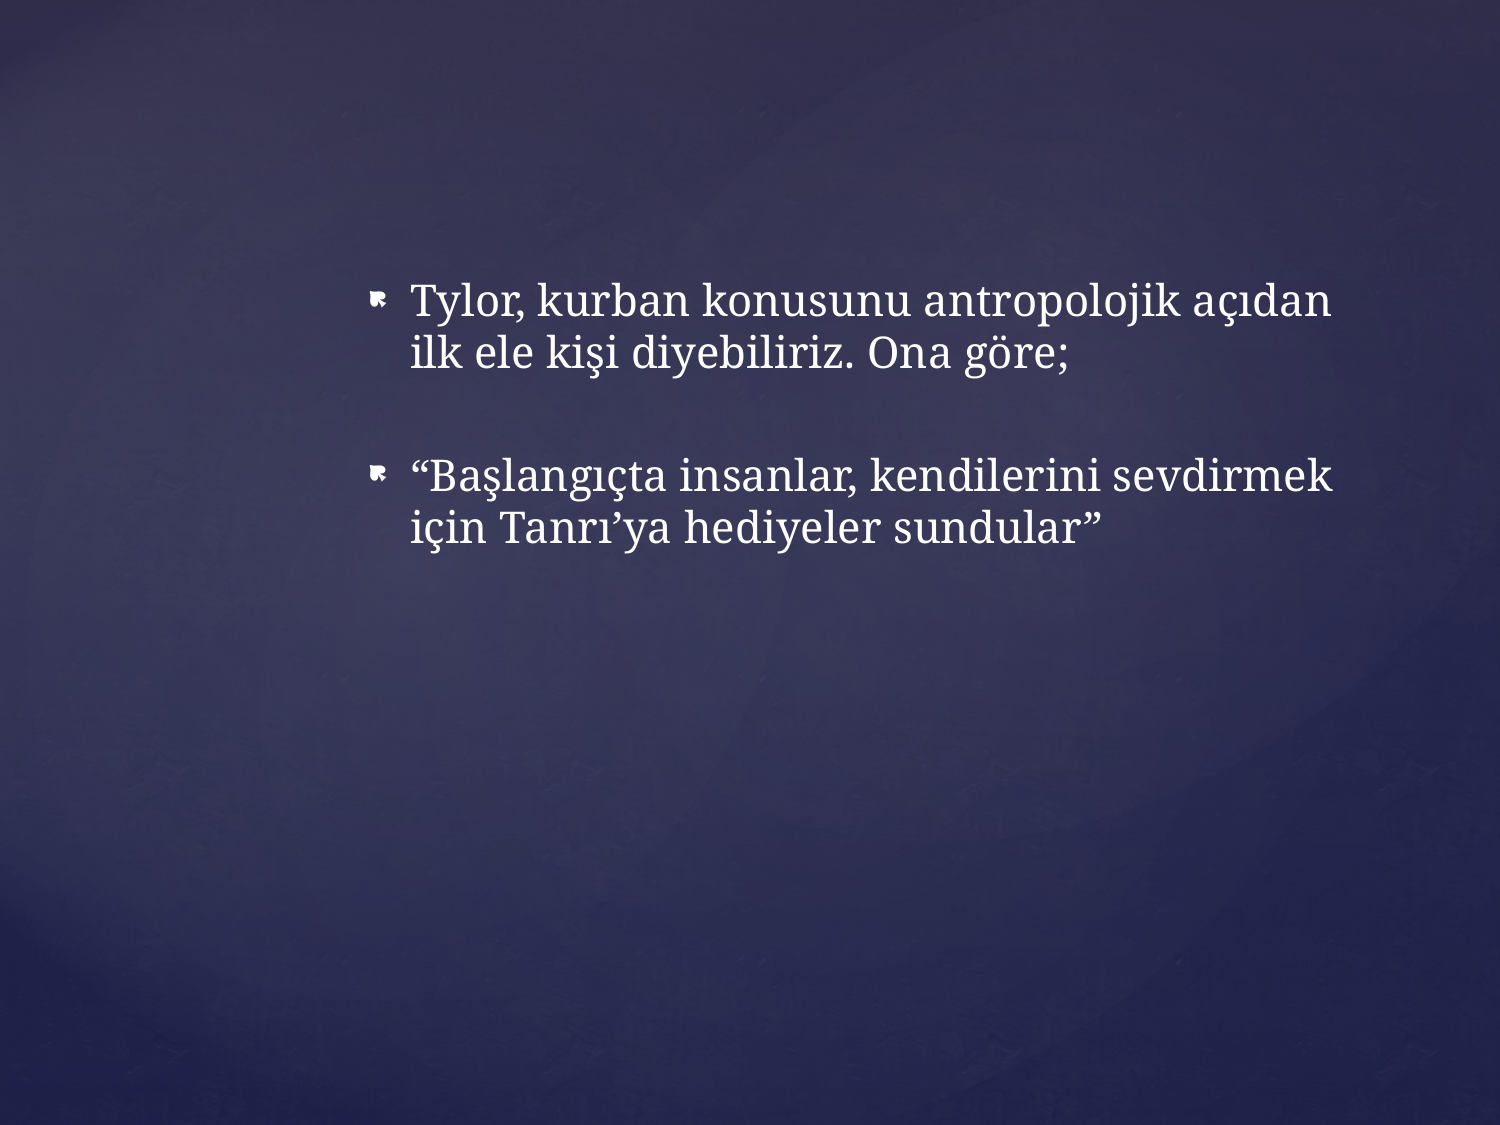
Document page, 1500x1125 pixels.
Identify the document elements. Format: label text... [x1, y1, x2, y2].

list Tylor, kurban konusunu antropolojik açıdan ilk ele kişi diyebiliriz. Ona göre; “Başlangıçta insanlar, kendilerini sevdirmek için Tanrı’ya hediyeler sundular” [350, 112, 1350, 713]
